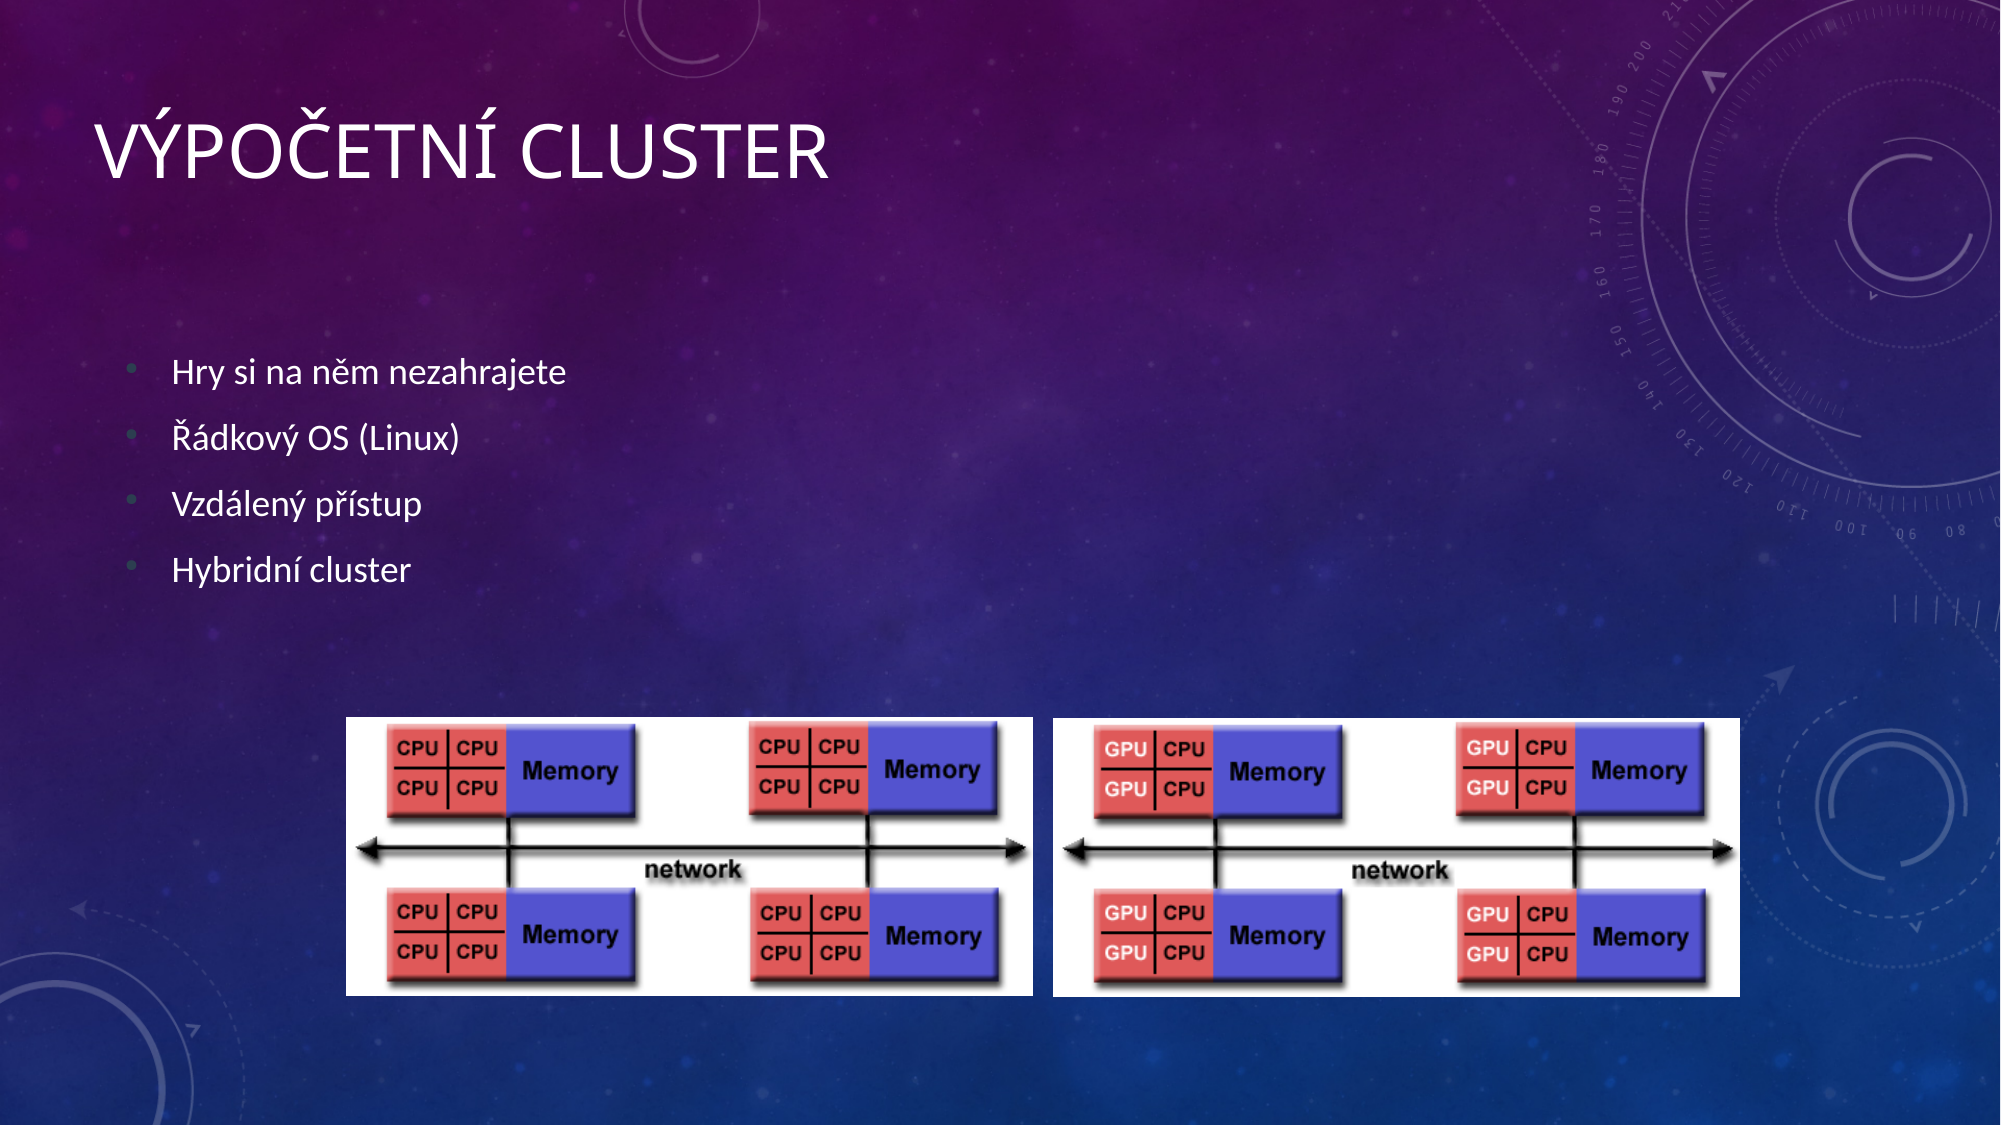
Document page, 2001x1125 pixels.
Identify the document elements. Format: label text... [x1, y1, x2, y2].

list Hry si na něm nezahrajete Řádkový OS (Linux) Vzdálený přístup Hybridní cluster [109, 317, 969, 620]
picture [0, 0, 2001, 1125]
title Výpočetní cluster [79, 77, 1472, 220]
